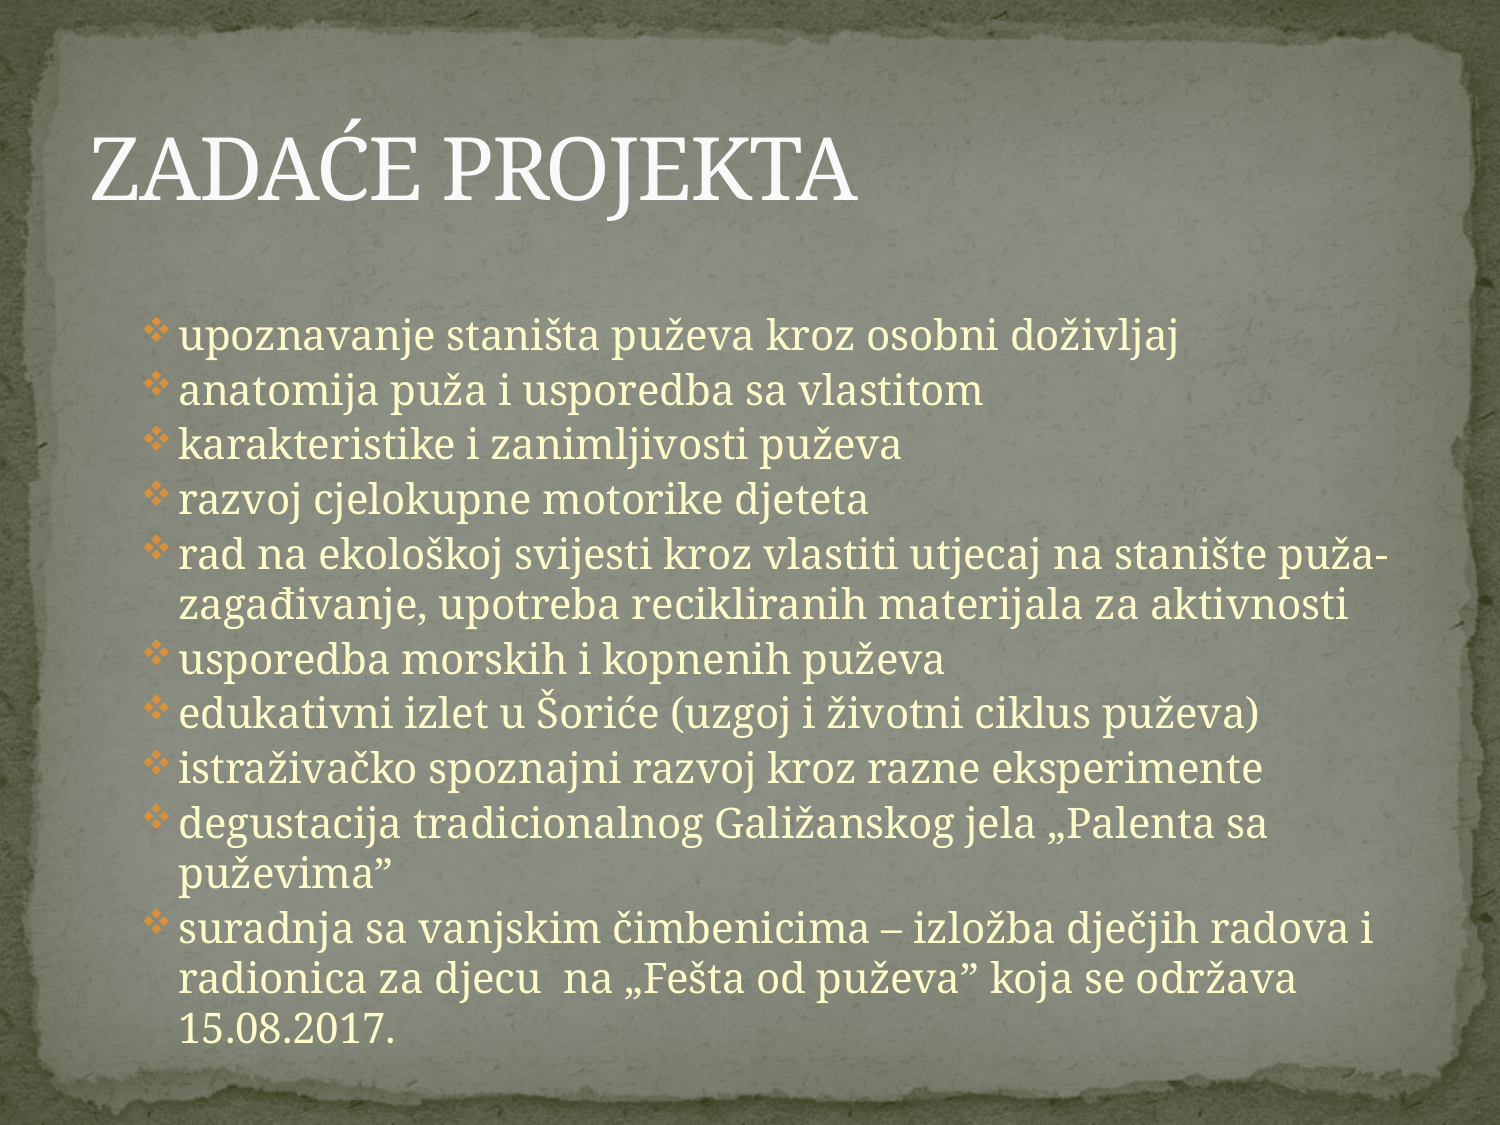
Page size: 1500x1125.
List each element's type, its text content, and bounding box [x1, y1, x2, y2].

list upoznavanje staništa puževa kroz osobni doživljaj anatomija puža i usporedba sa vlastitom karakteristike i zanimljivosti puževa razvoj cjelokupne motorike djeteta rad na ekološkoj svijesti kroz vlastiti utjecaj na stanište puža- zagađivanje, upotreba recikliranih materijala za aktivnosti usporedba morskih i kopnenih puževa edukativni izlet u Šoriće (uzgoj i životni ciklus puževa) istraživačko spoznajni razvoj kroz razne eksperimente degustacija tradicionalnog Galižanskog jela „Palenta sa puževima” suradnja sa vanjskim čimbenicima – izložba dječjih radova i radionica za djecu na „Fešta od puževa” koja se održava 15.08.2017. [75, 249, 1425, 1094]
title ZADAĆE PROJEKTA [74, 24, 1425, 225]
